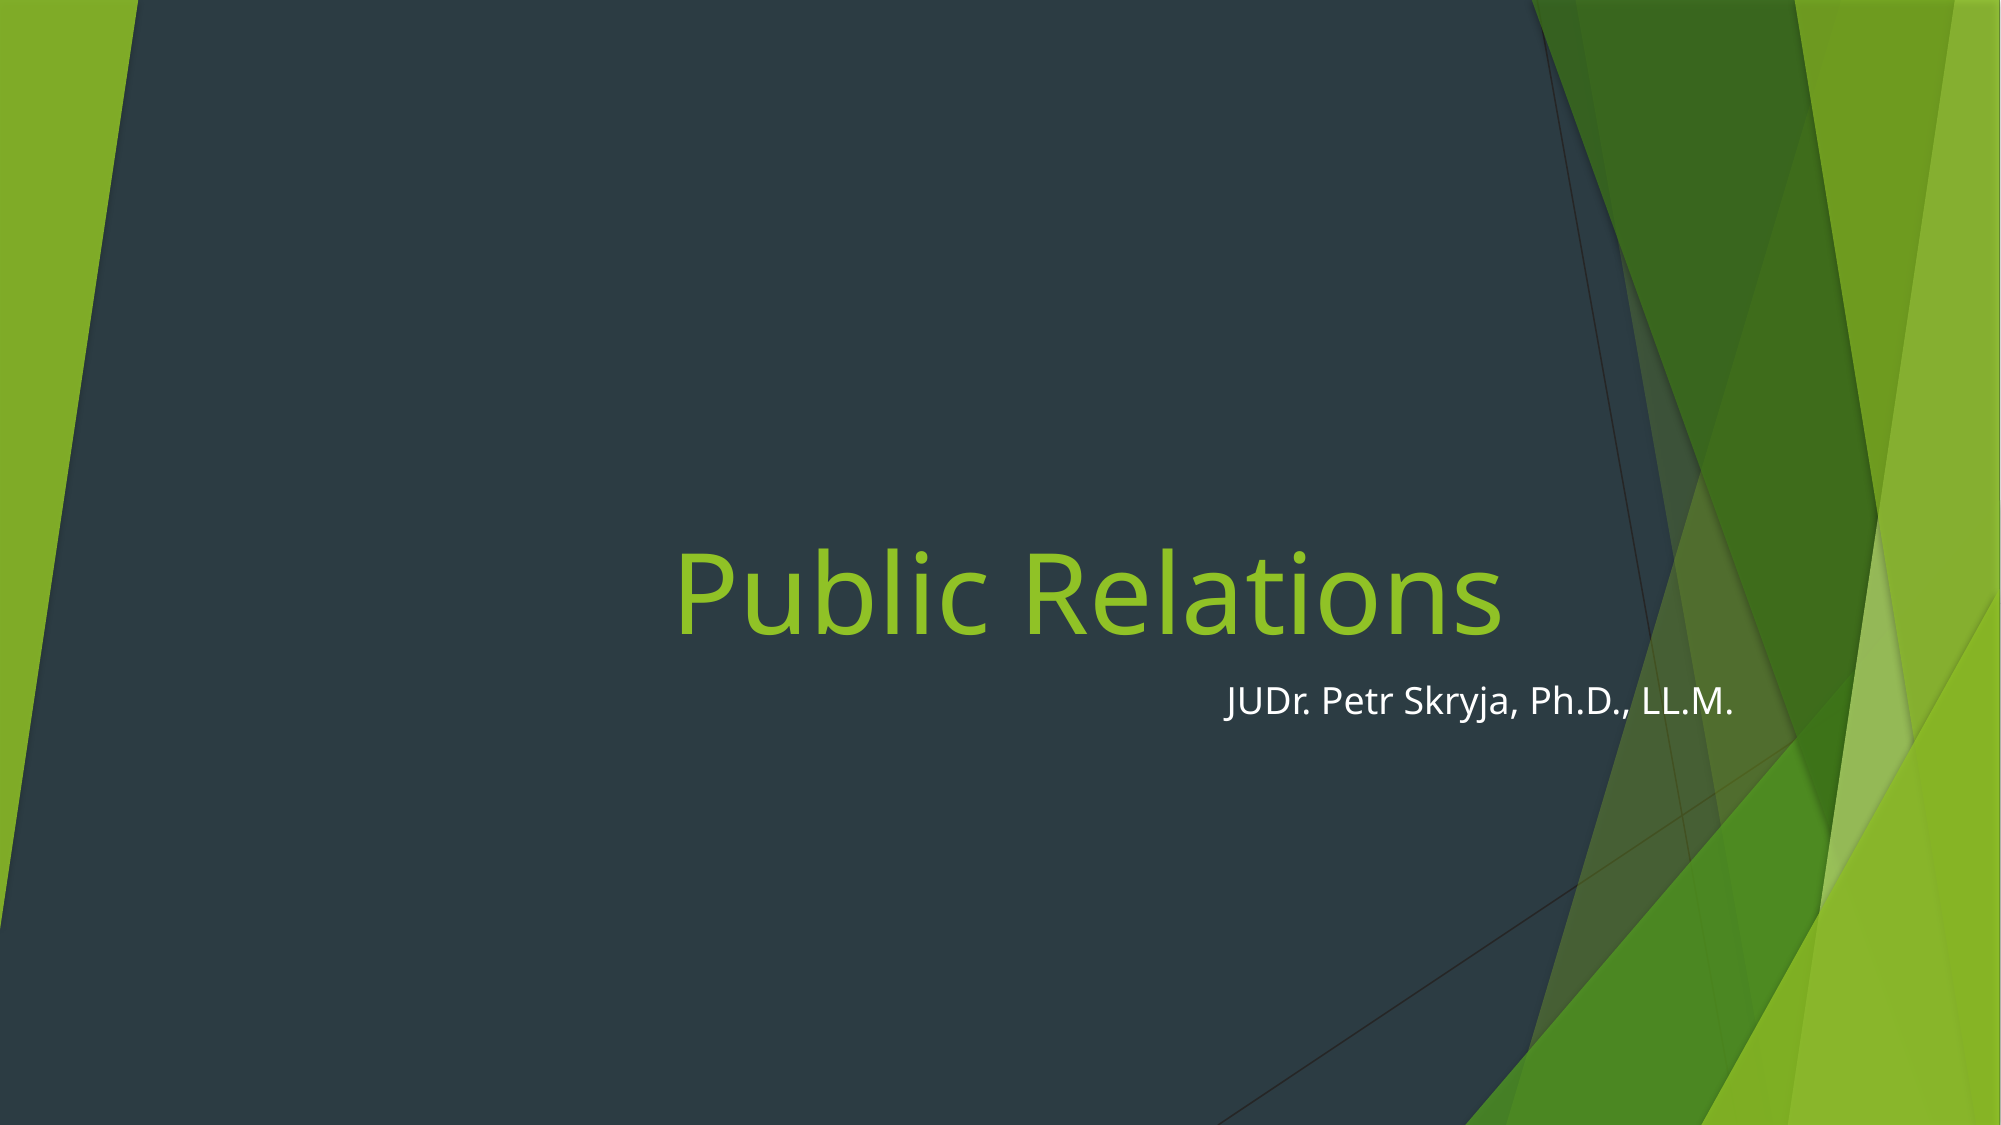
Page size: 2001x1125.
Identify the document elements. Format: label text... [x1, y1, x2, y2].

title Public Relations [247, 394, 1522, 665]
subtitle JUDr. Petr Skryja, Ph.D., LL.M. [249, 669, 1750, 941]
